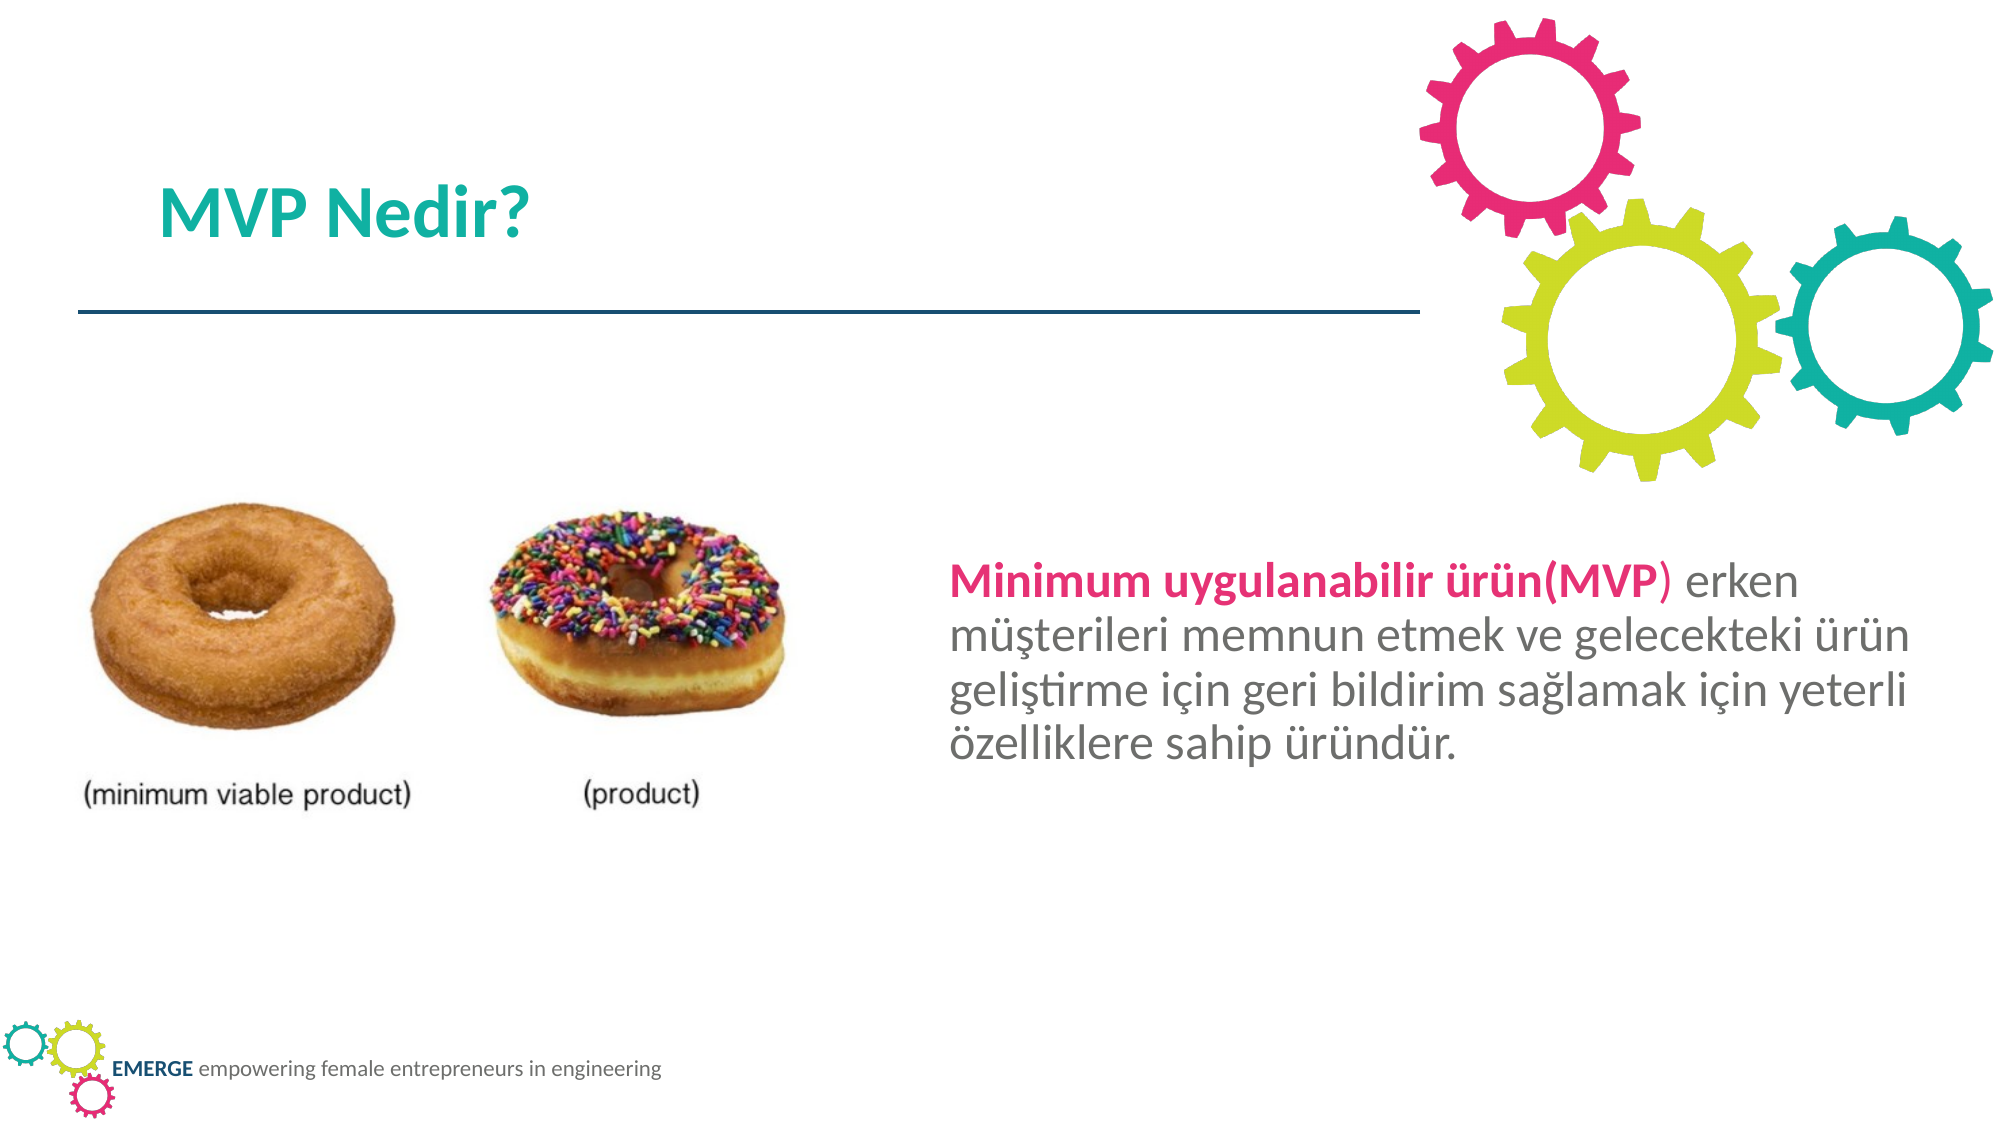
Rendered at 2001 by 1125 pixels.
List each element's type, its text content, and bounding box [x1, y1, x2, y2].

picture [1324, 0, 2001, 547]
picture [0, 992, 134, 1125]
picture [53, 367, 811, 874]
list MVP Nedir? [143, 165, 1359, 280]
list Minimum uygulanabilir ürün(MVP) erken müşterileri memnun etmek ve gelecekteki ürün geliştirme için geri bildirim sağlamak için yeterli özelliklere sahip üründür. [934, 547, 2000, 1125]
